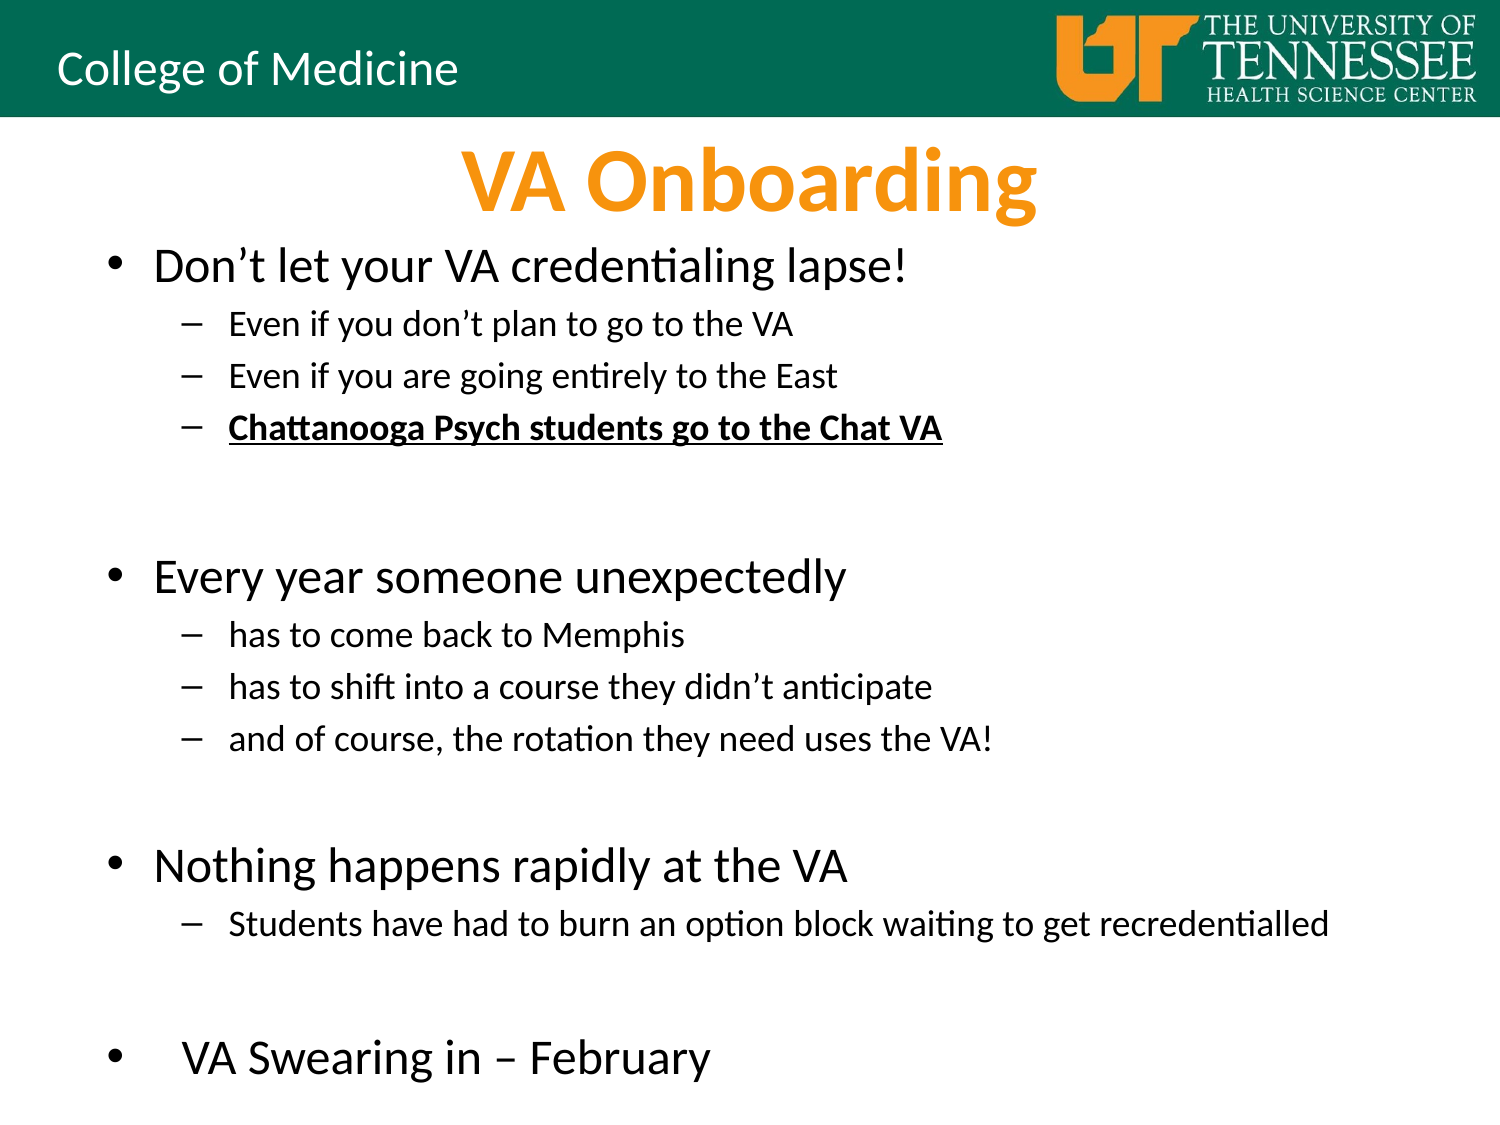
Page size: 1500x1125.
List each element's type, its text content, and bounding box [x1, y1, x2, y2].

picture [0, 0, 1500, 1125]
list Don’t let your VA credentialing lapse! Even if you don’t plan to go to the VA Even if you are going entirely to the East Chattanooga Psych students go to the Chat VA Every year someone unexpectedly has to come back to Memphis has to shift into a course they didn’t anticipate and of course, the rotation they need uses the VA! Nothing happens rapidly at the VA Students have had to burn an option block waiting to get recredentialled VA Swearing in – February [75, 224, 1425, 1075]
title VA Onboarding [75, 99, 1425, 224]
